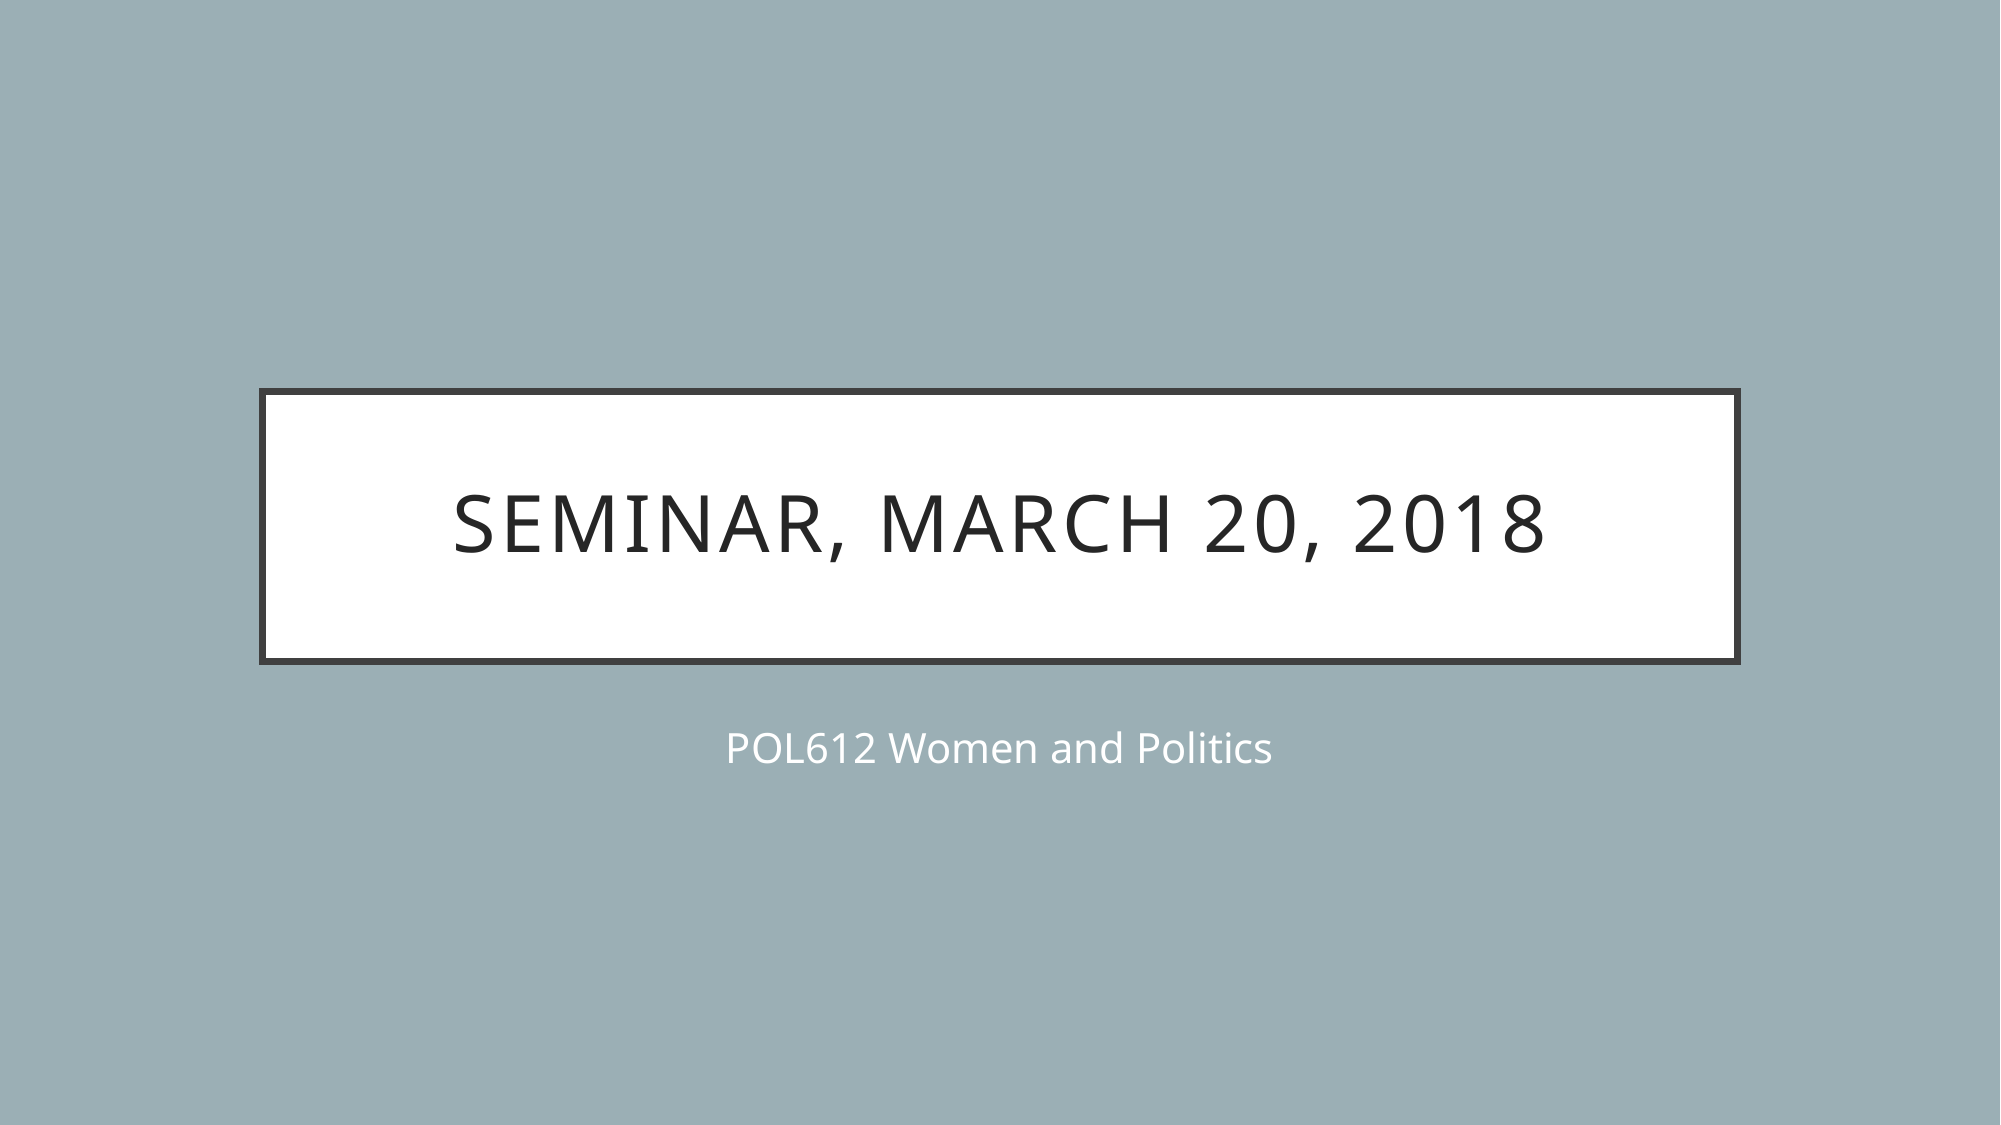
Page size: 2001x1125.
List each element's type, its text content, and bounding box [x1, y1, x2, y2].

title Seminar, March 20, 2018 [259, 388, 1741, 665]
subtitle POL612 Women and Politics [442, 713, 1558, 918]
